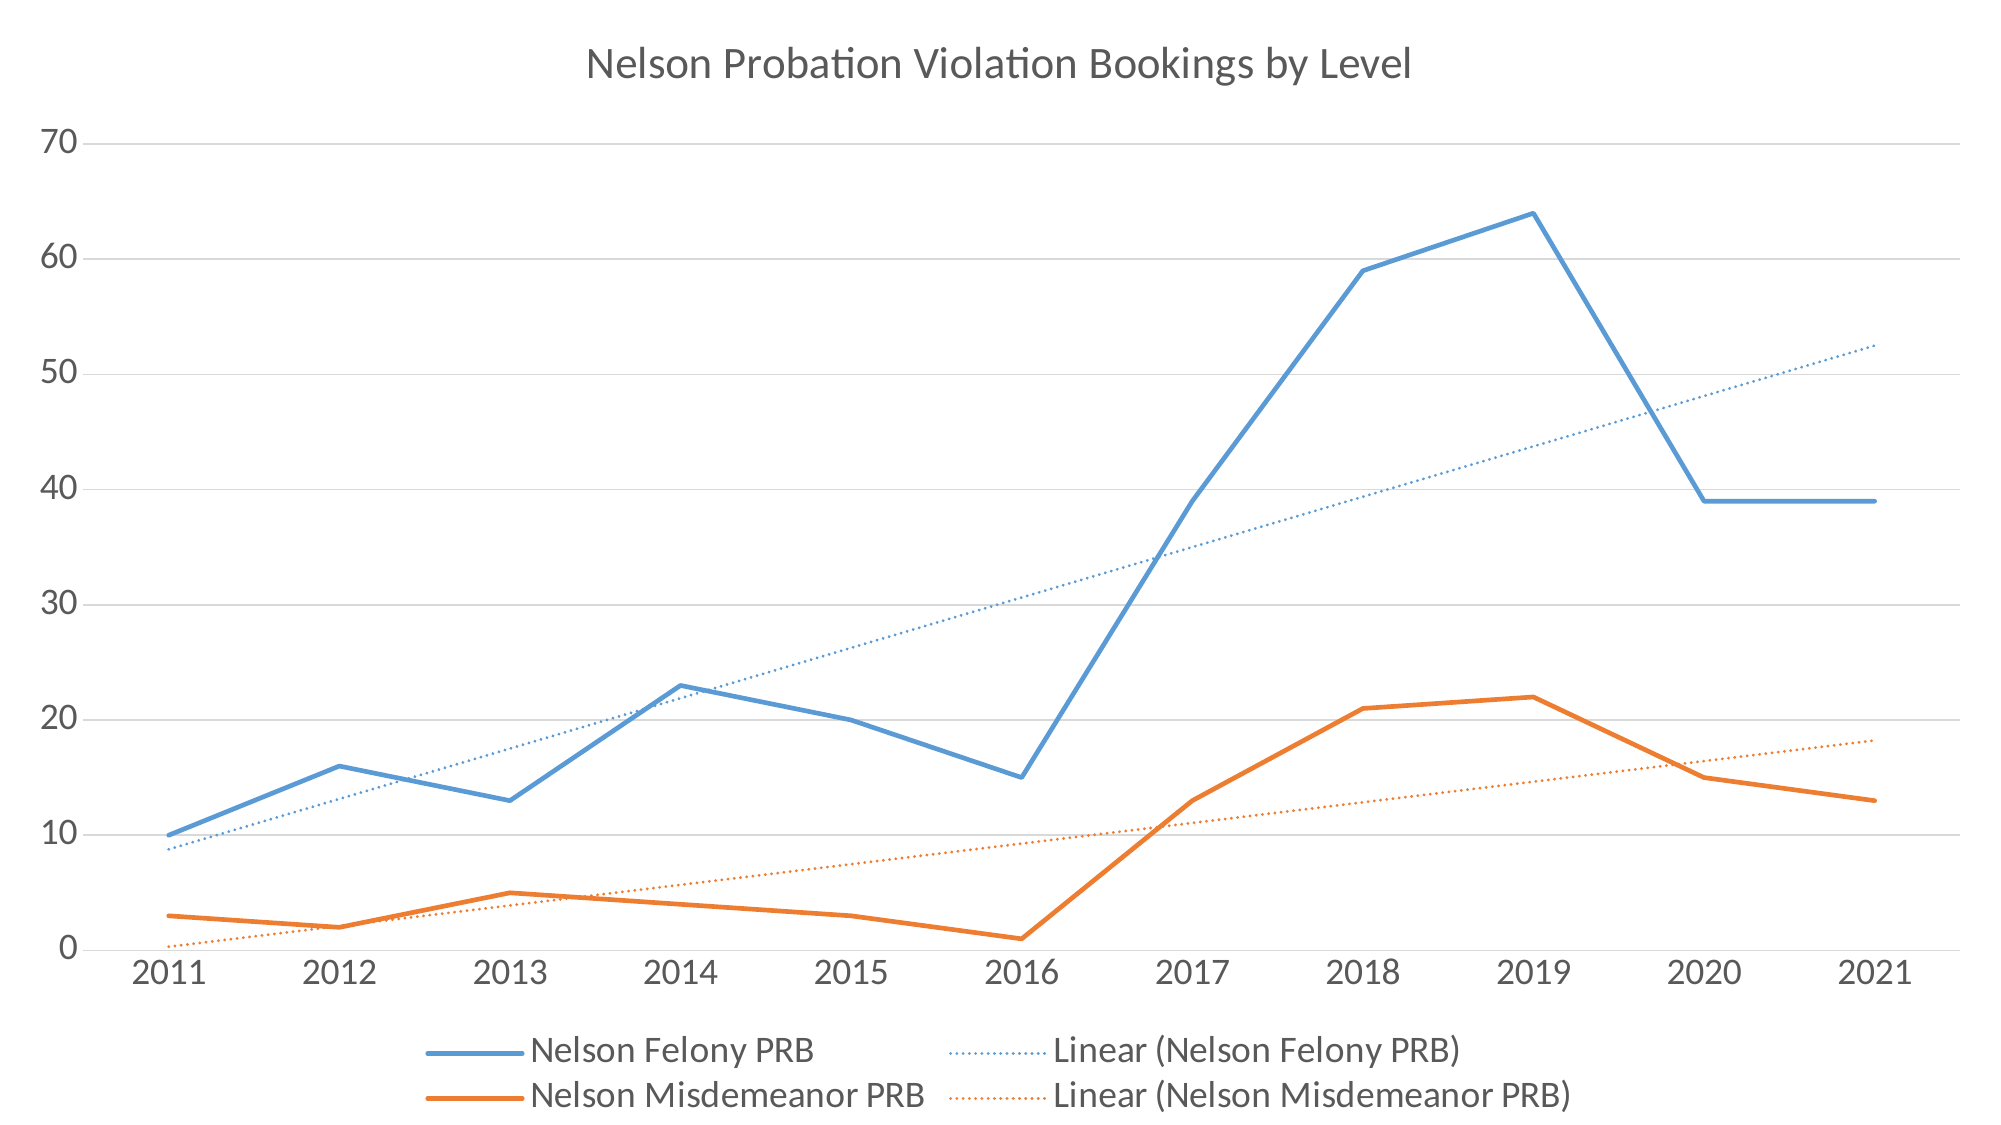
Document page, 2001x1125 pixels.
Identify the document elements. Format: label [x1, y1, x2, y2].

chart [0, 0, 2000, 1125]
